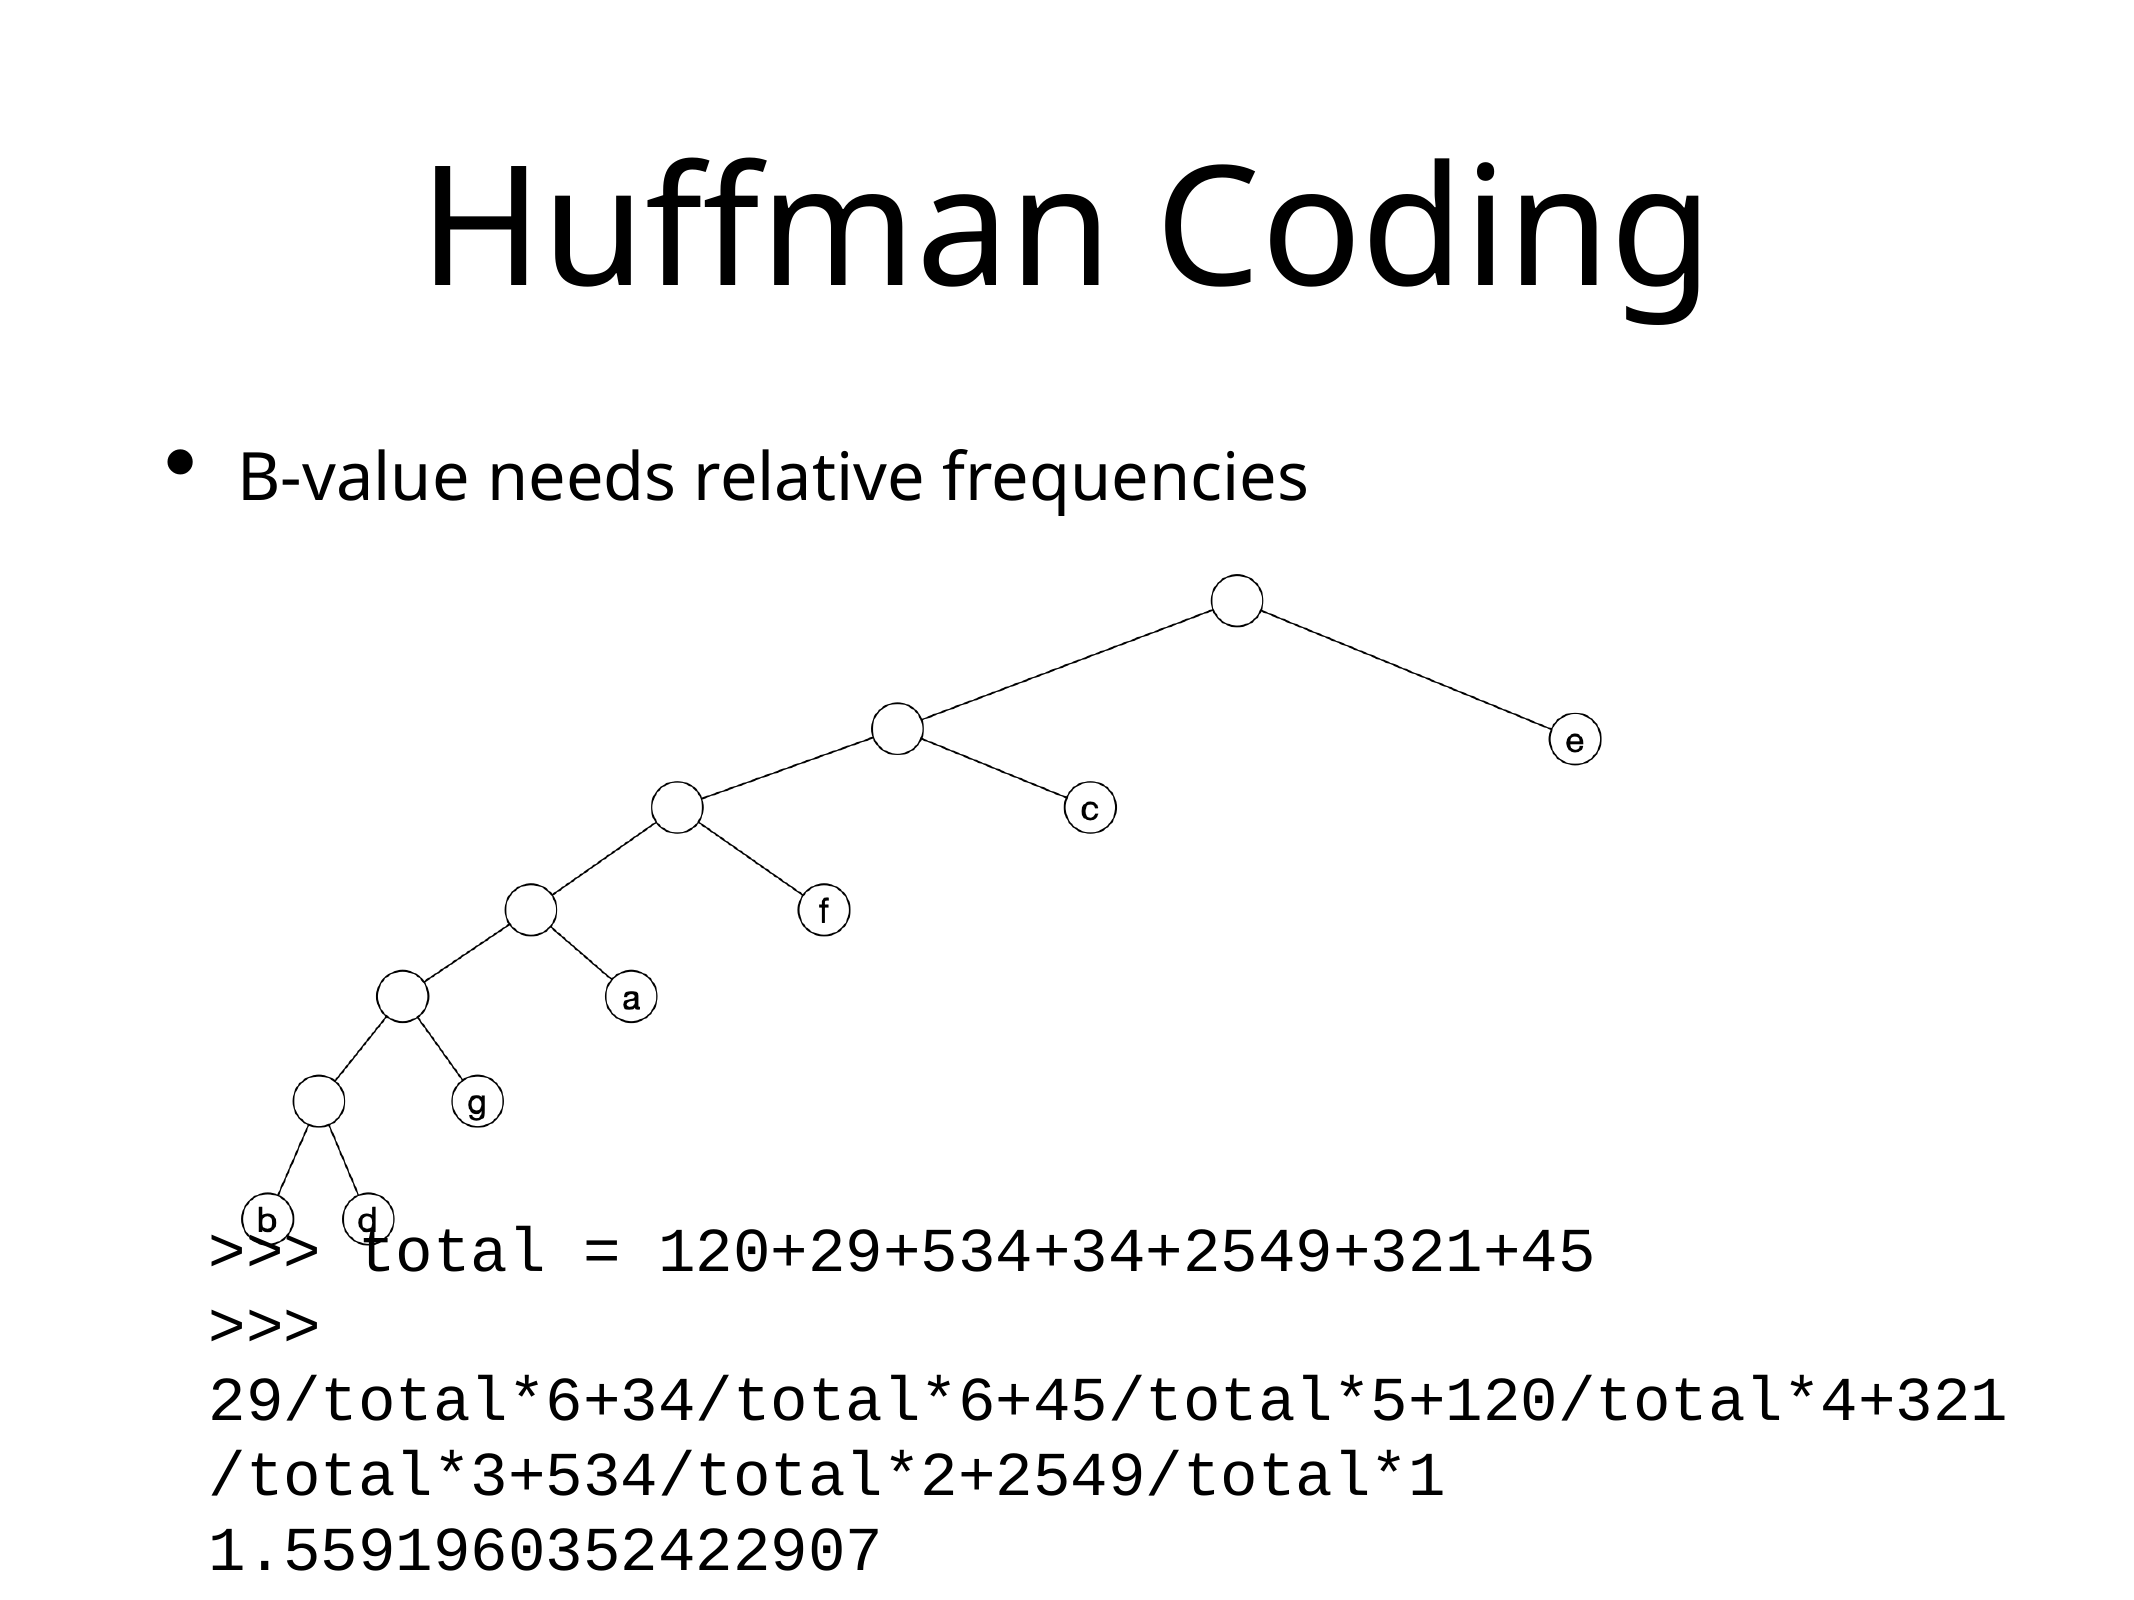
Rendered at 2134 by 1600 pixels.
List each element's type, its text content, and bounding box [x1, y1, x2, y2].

text_box >>> total = 120+29+534+34+2549+321+45 >>> 29/total*6+34/total*6+45/total*5+120/total*4+321/total*3+534/total*2+2549/total*1 1.5591960352422907 [200, 1200, 2045, 1592]
title Huffman Coding [155, 41, 1978, 397]
picture [239, 573, 1602, 1247]
list B-value needs relative frequencies [155, 424, 1978, 1457]
